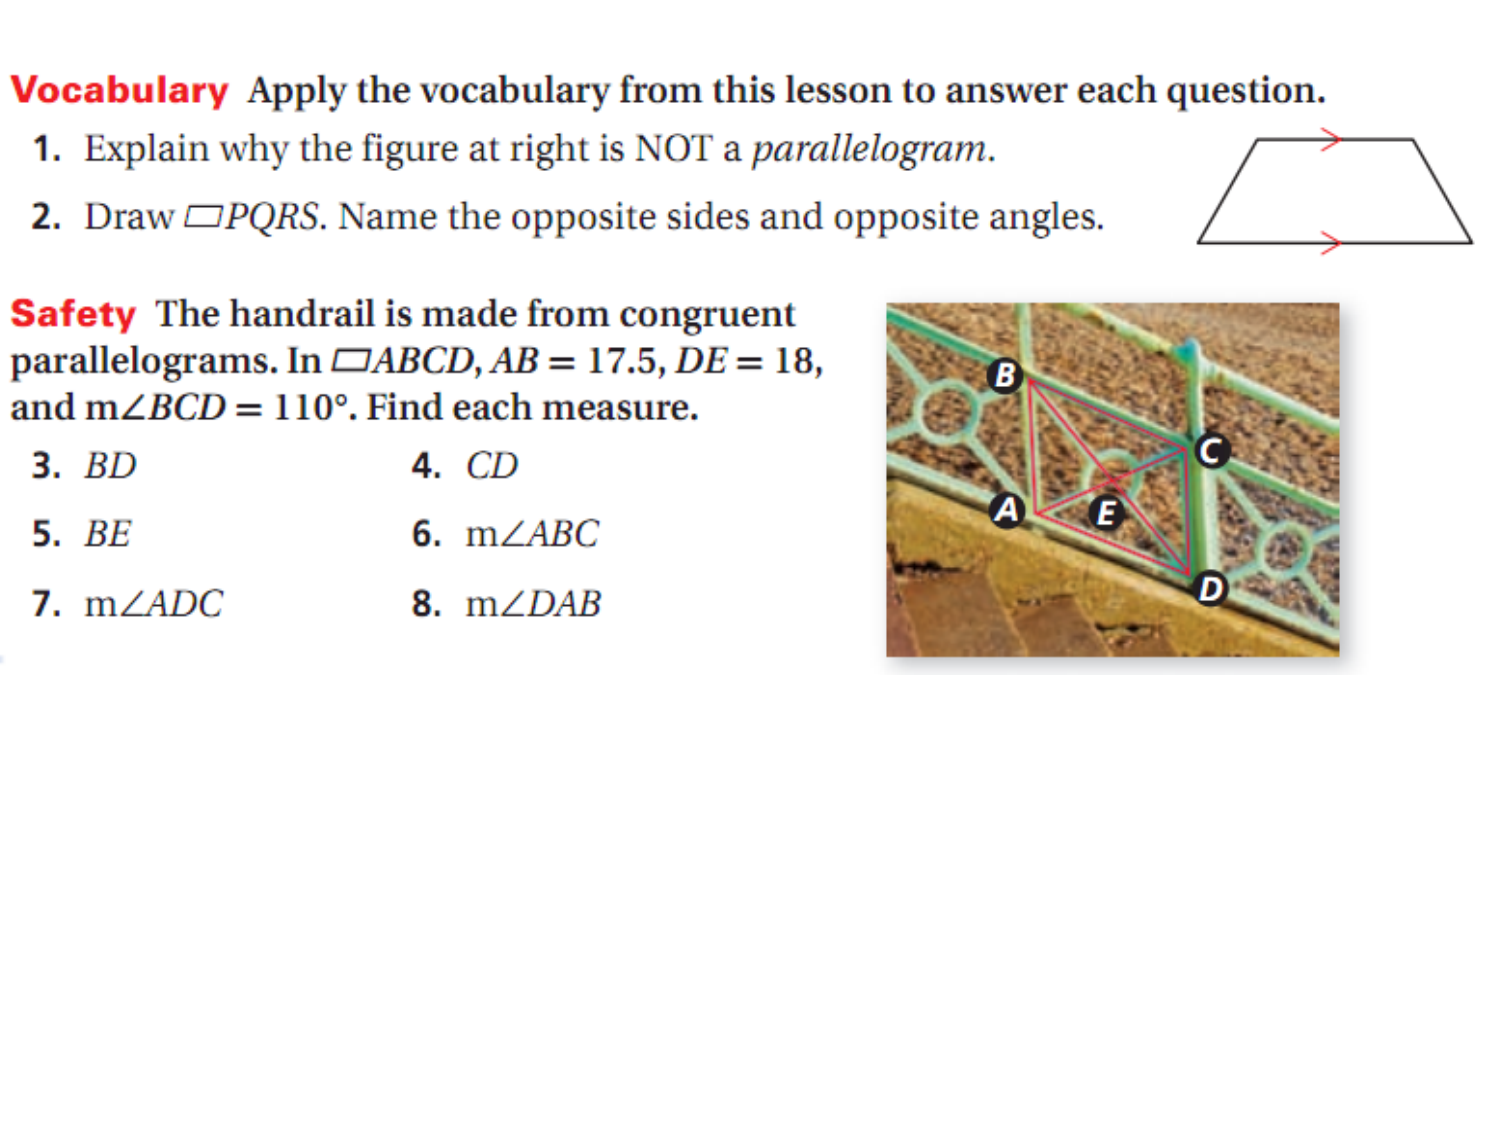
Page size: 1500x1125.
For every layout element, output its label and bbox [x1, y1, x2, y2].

picture [0, 62, 1500, 676]
